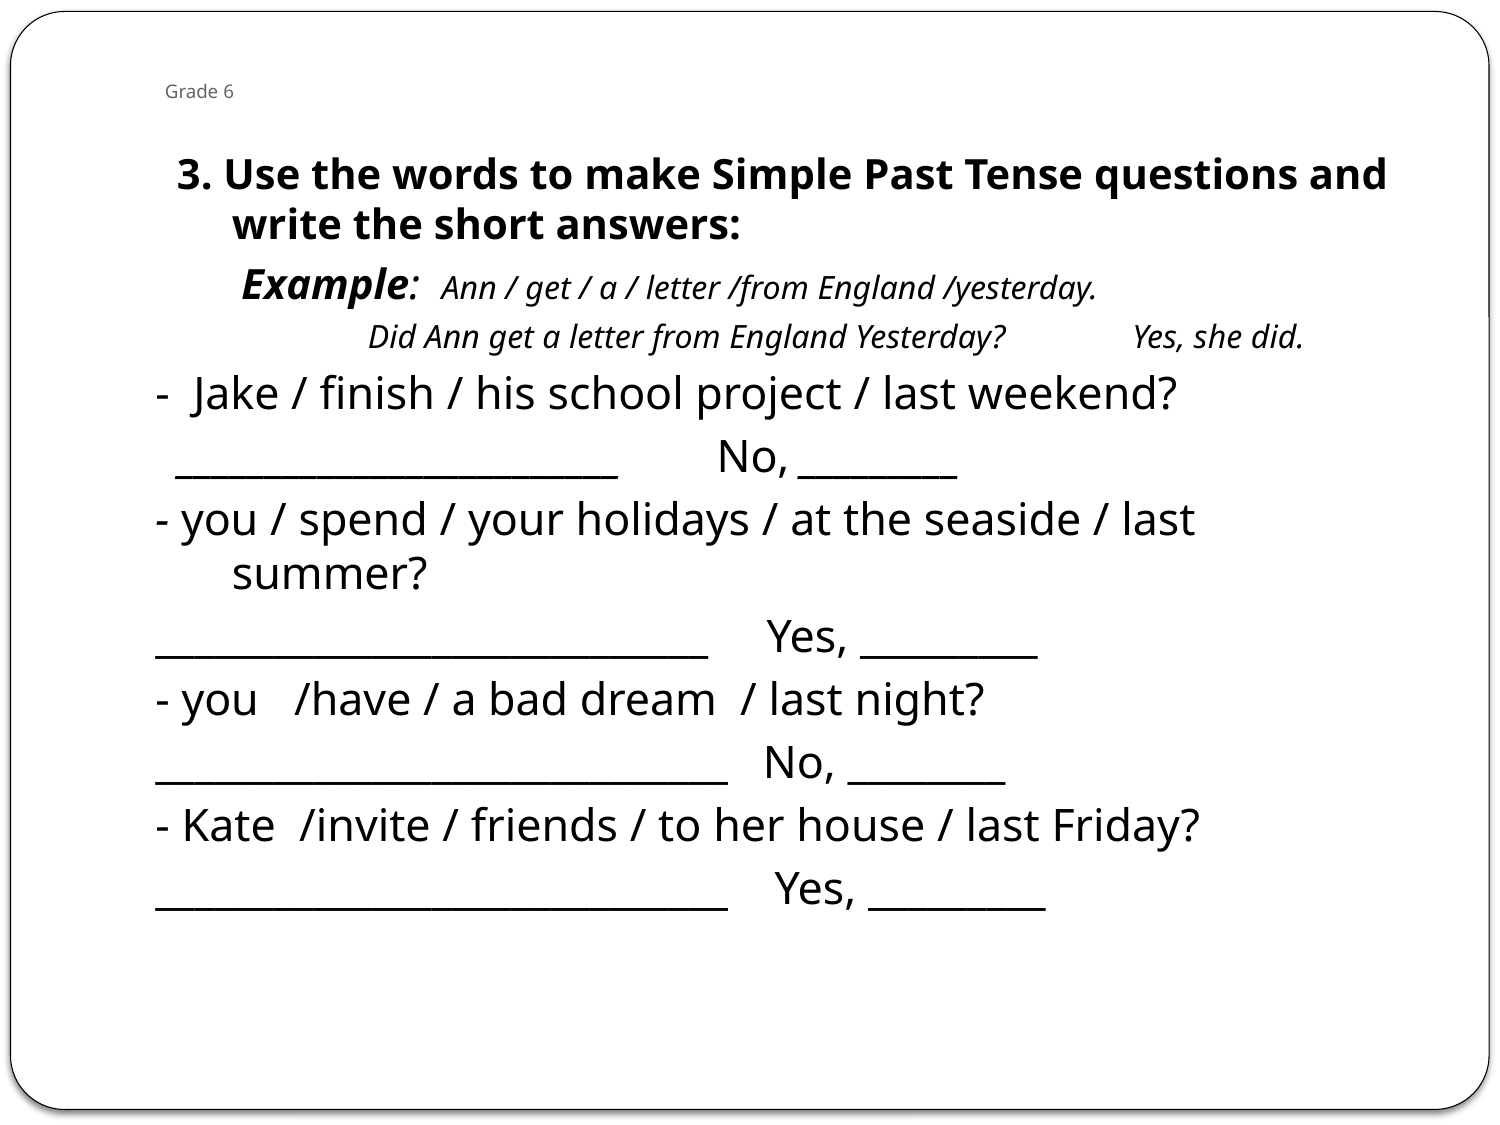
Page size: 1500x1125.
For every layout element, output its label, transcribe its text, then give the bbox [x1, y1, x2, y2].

list 3. Use the words to make Simple Past Tense questions and write the short answers: Example: Ann / get / a / letter /from England /yesterday. Did Ann get a letter from England Yesterday? Yes, she did. - Jake / finish / his school project / last weekend? _________________________ No, _________ - you / spend / your holidays / at the seaside / last summer? ____________________________ Yes, _________ - you /have / a bad dream / last night? _____________________________ No, ________ - Kate /invite / friends / to her house / last Friday? _____________________________ Yes, _________ [140, 140, 1416, 988]
title Grade 6 [150, 45, 1425, 118]
